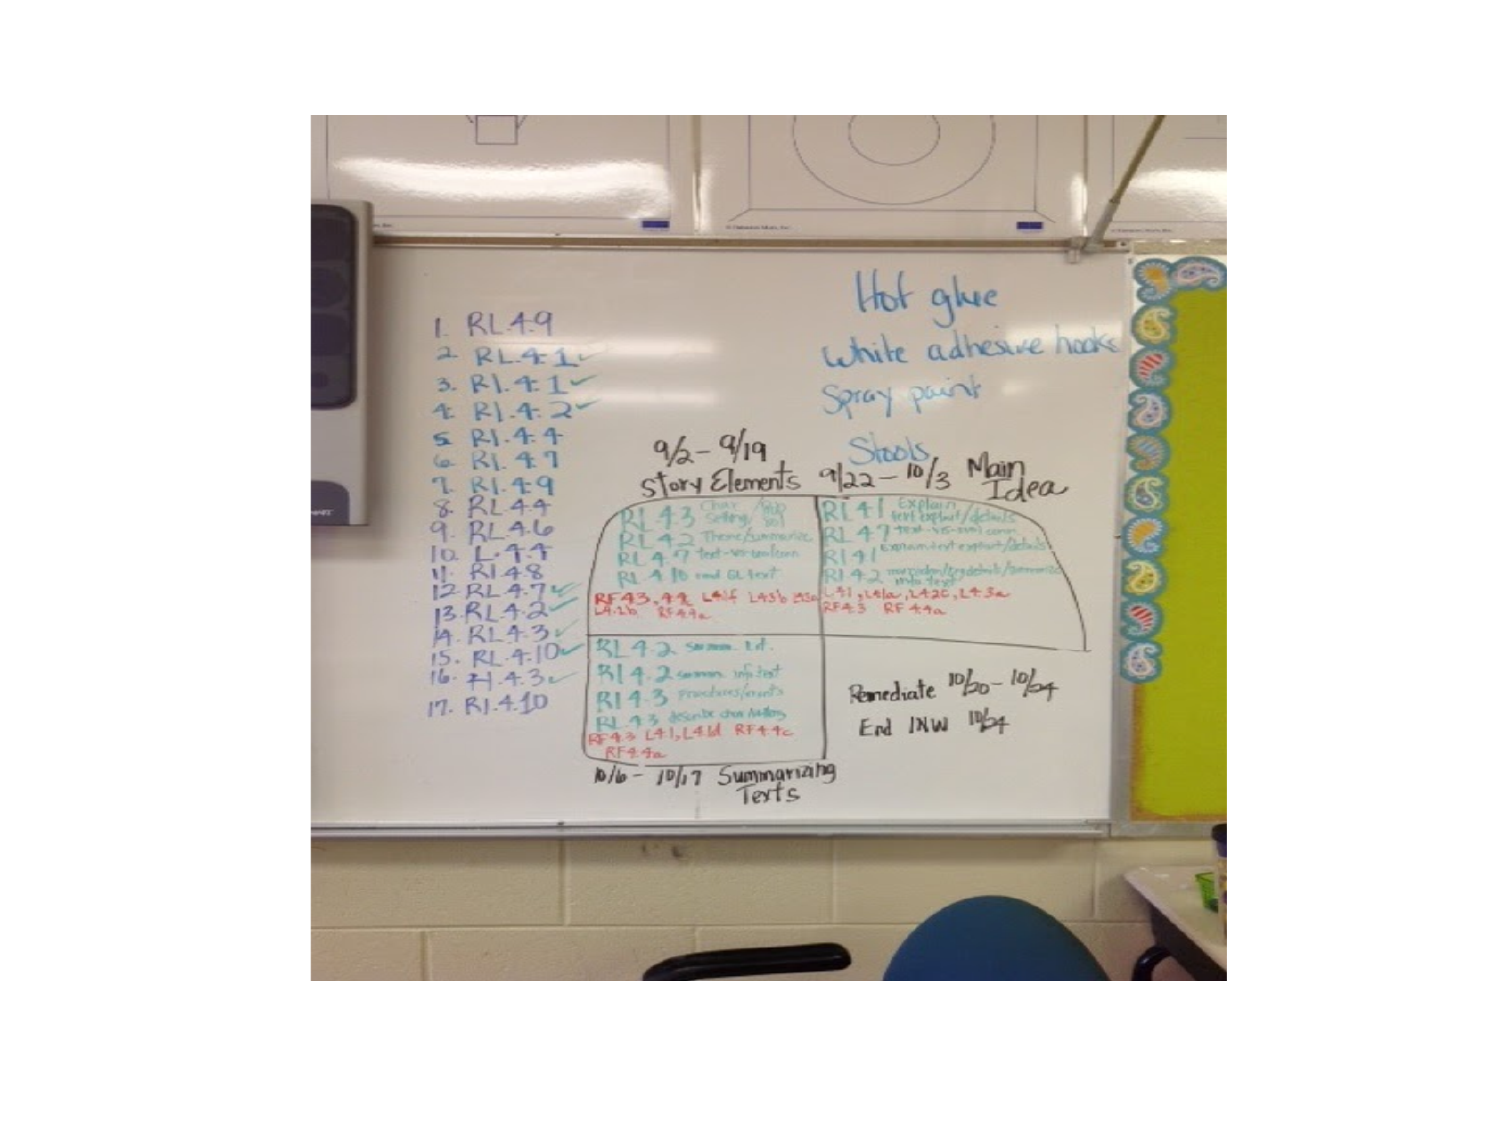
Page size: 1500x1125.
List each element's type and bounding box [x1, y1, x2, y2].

list [335, 89, 1202, 1006]
picture [1202, 115, 1226, 981]
picture [311, 115, 335, 981]
